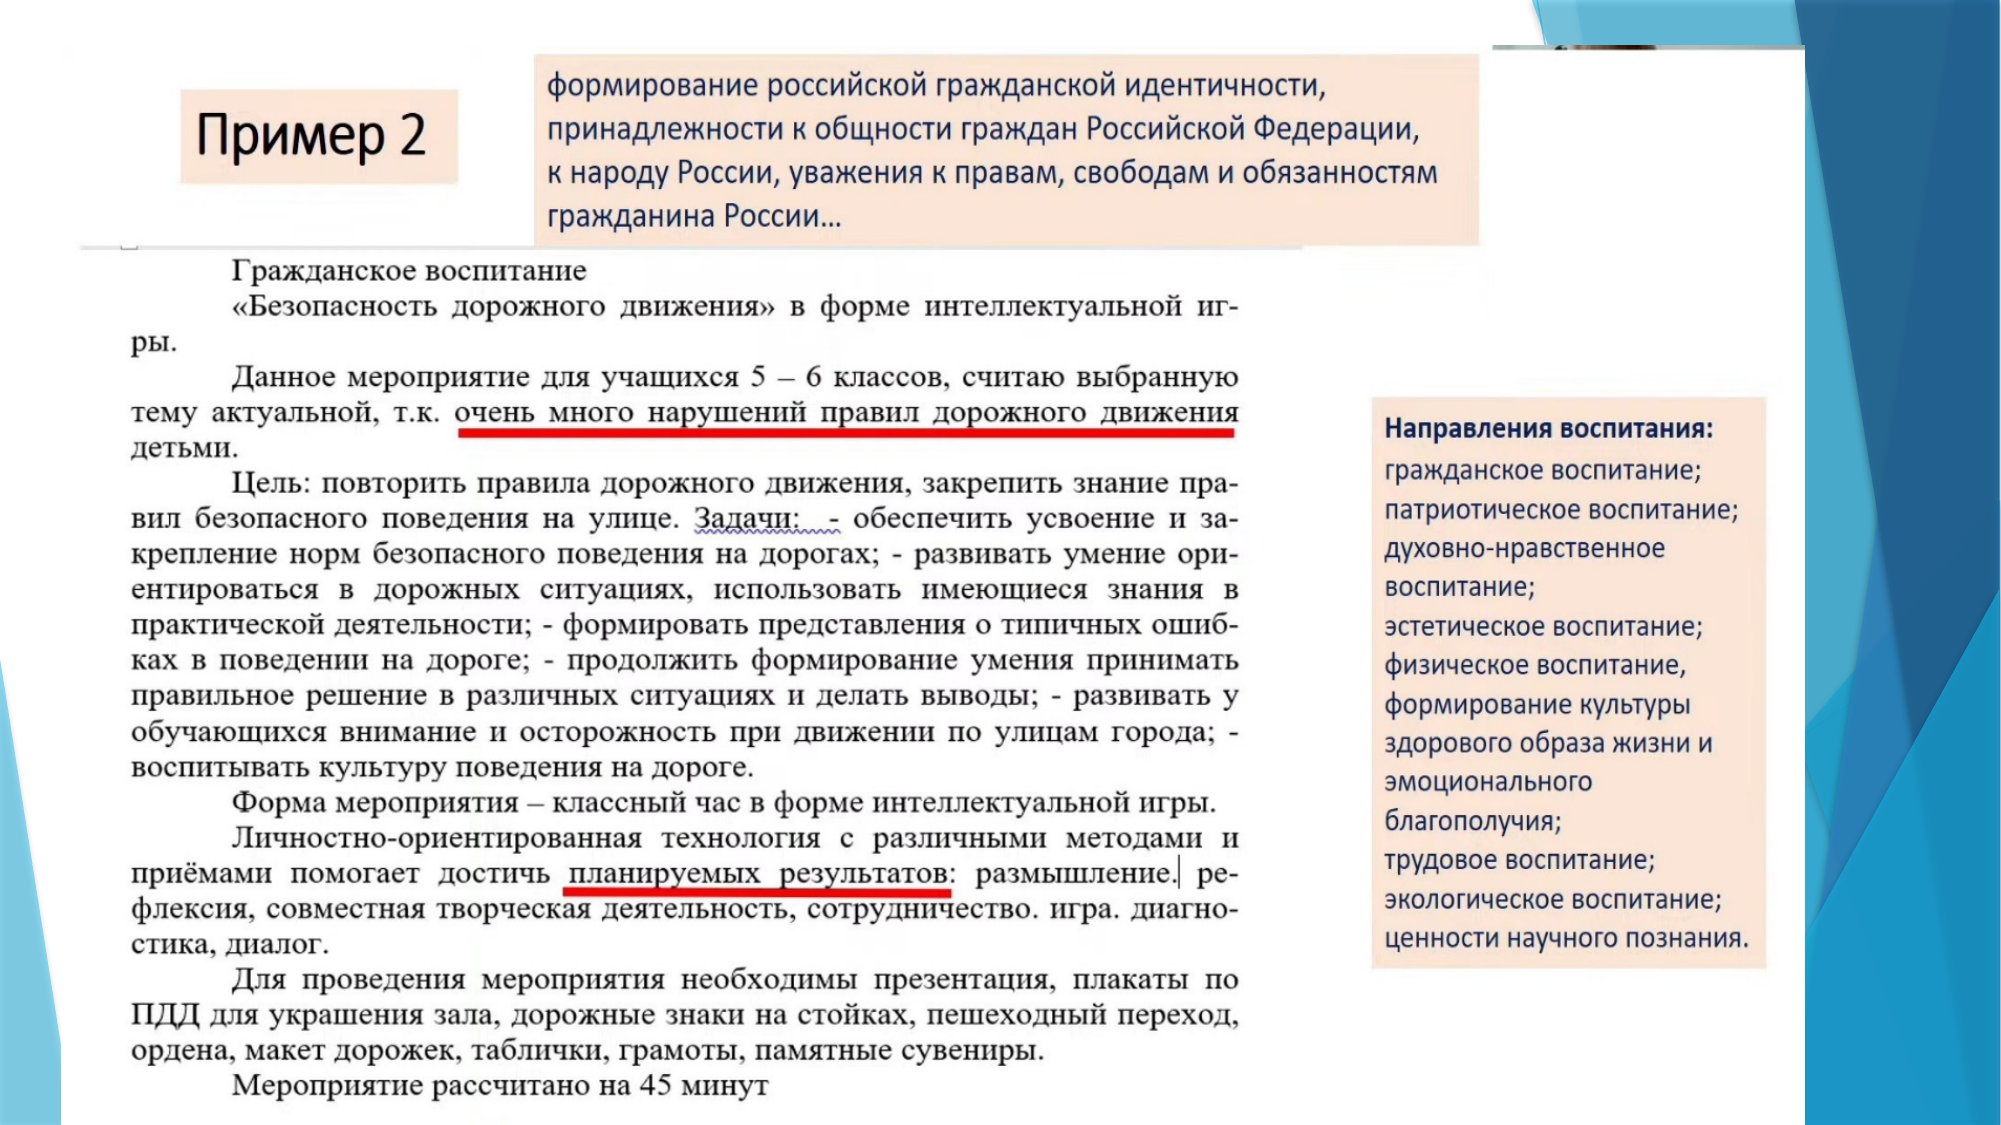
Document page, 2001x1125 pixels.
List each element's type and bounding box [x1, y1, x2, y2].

list [61, 45, 1805, 1125]
